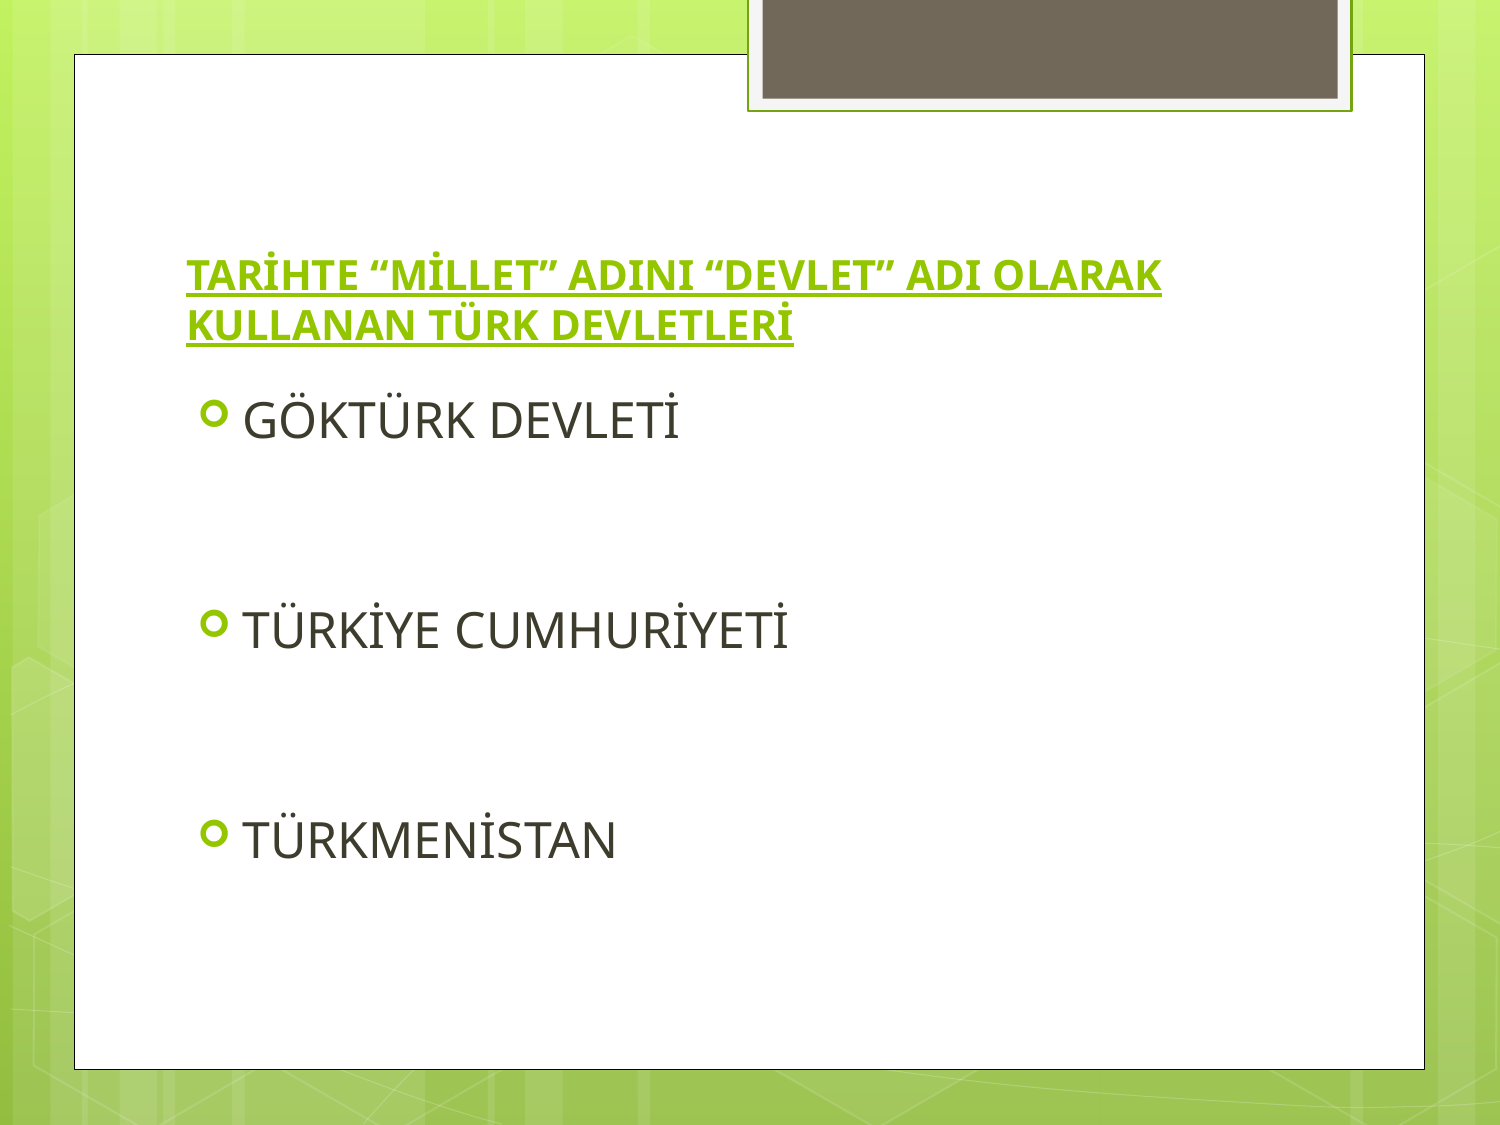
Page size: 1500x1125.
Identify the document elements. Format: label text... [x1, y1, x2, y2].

title TARİHTE “MİLLET” ADINI “DEVLET” ADI OLARAK KULLANAN TÜRK DEVLETLERİ [171, 168, 1324, 357]
list GÖKTÜRK DEVLETİ TÜRKİYE CUMHURİYETİ TÜRKMENİSTAN [171, 381, 1283, 957]
